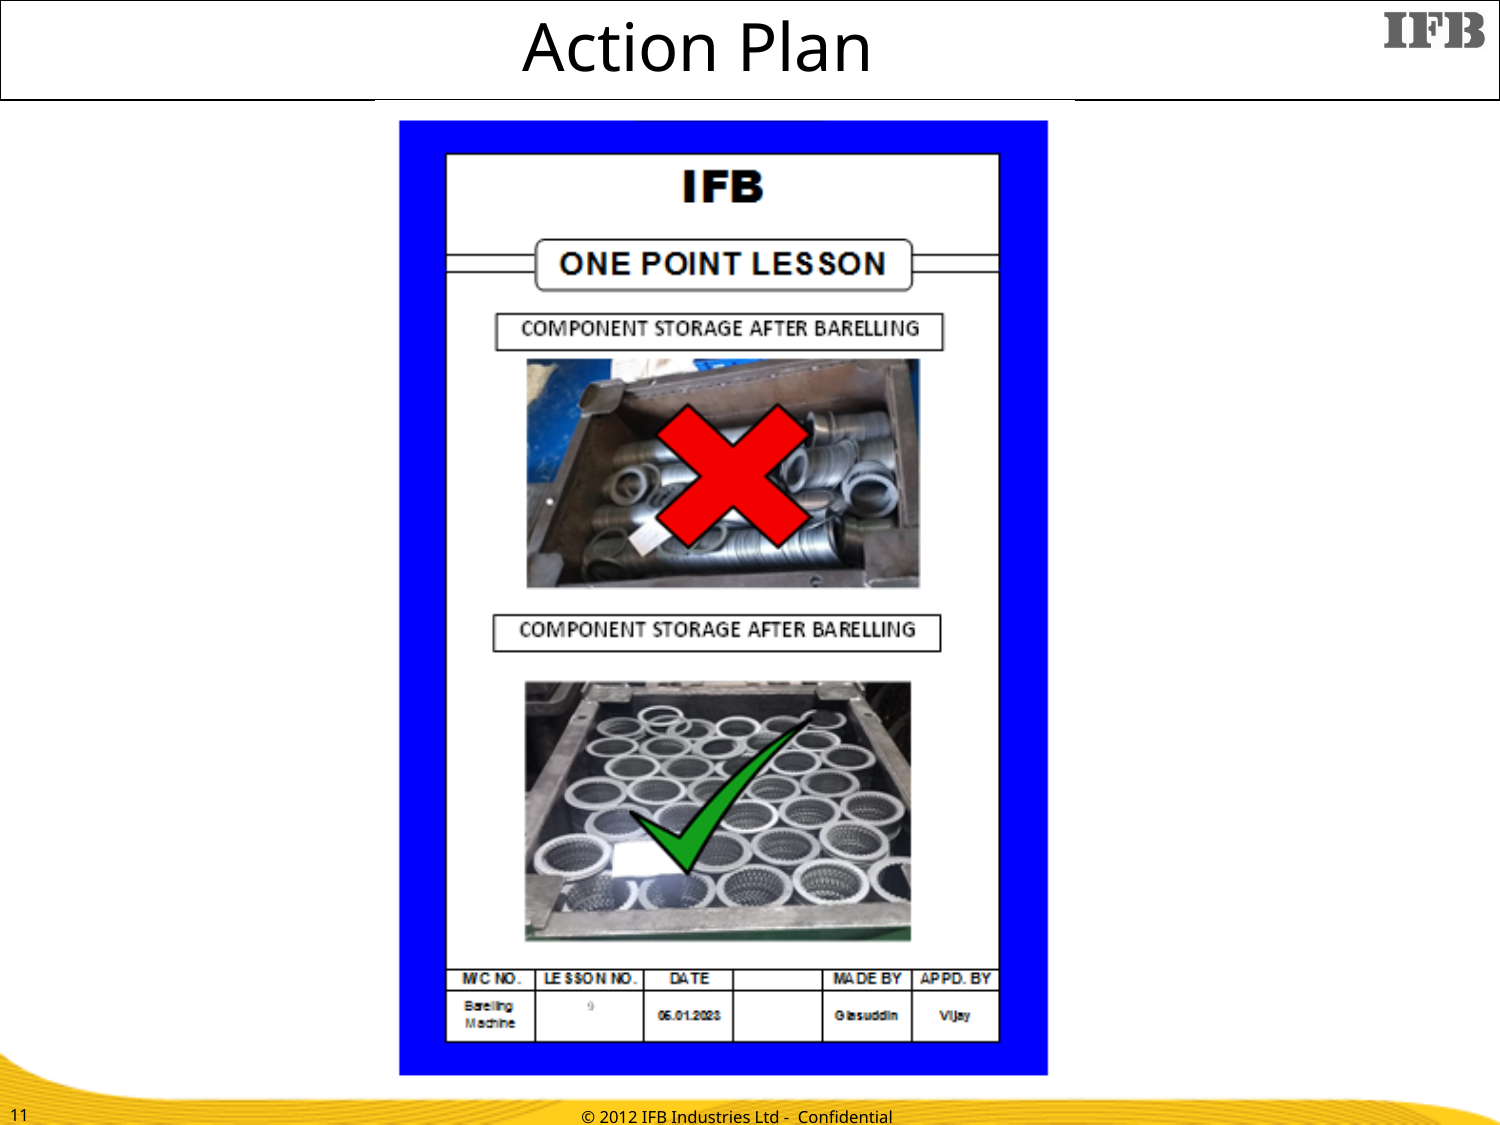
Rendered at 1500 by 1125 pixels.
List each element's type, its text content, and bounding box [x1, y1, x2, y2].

picture [0, 100, 1500, 1125]
picture [1383, 10, 1488, 50]
title Action Plan [0, 0, 1500, 101]
